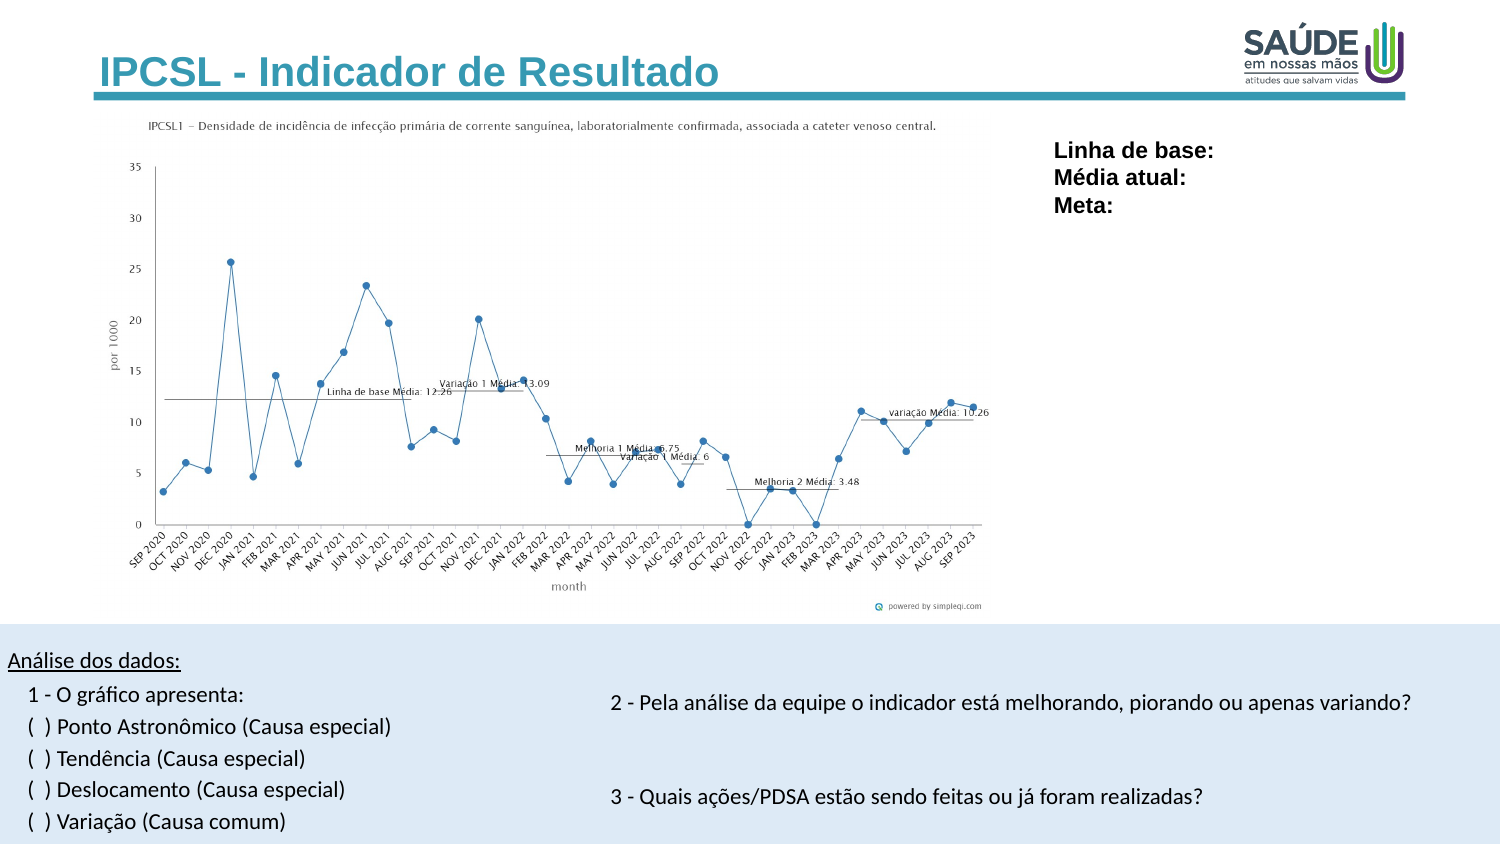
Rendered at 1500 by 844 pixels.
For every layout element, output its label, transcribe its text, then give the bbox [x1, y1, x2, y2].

text_box Análise dos dados: [0, 624, 1500, 844]
text_box IPCSL - Indicador de Resultado [93, 38, 1483, 100]
picture [1240, 21, 1406, 84]
picture [93, 112, 991, 618]
text_box Linha de base: Média atual: Meta: [1039, 127, 1442, 225]
text_box 1 - O gráfico apresenta: ( ) Ponto Astronômico (Causa especial) ( ) Tendência (Causa especial) ( ) Deslocamento (Causa especial) ( ) Variação (Causa comum) [12, 668, 765, 844]
text_box 2 - Pela análise da equipe o indicador está melhorando, piorando ou apenas variando? 3 - Quais ações/PDSA estão sendo feitas ou já foram realizadas? [595, 668, 1483, 825]
